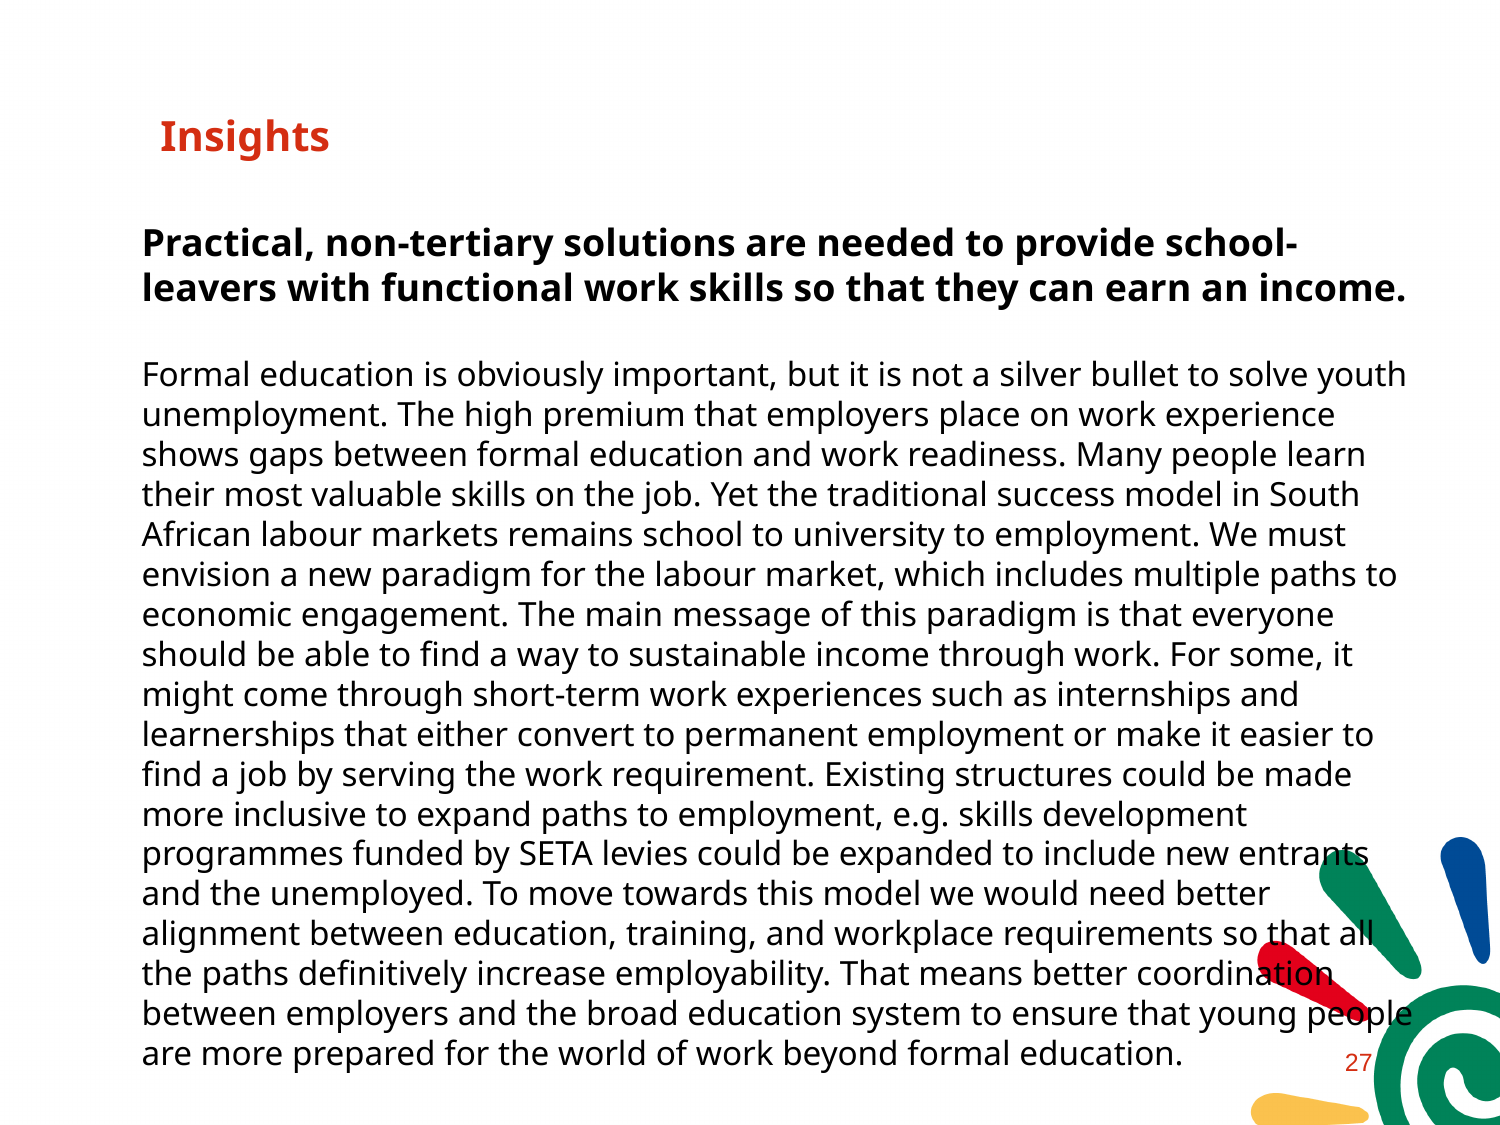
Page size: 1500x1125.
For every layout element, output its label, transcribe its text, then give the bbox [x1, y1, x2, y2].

picture [0, 0, 1500, 1125]
slide_number 26 [1060, 1045, 1374, 1077]
title Insights [160, 109, 1177, 160]
list Practical, non-tertiary solutions are needed to provide school-leavers with functional work skills so that they can earn an income. Formal education is obviously important, but it is not a silver bullet to solve youth unemployment. The high premium that employers place on work experience shows gaps between formal education and work readiness. Many people learn their most valuable skills on the job. Yet the traditional success model in South African labour markets remains school to university to employment. We must envision a new paradigm for the labour market, which includes multiple paths to economic engagement. The main message of this paradigm is that everyone should be able to find a way to sustainable income through work. For some, it might come through short-term work experiences such as internships and learnerships that either convert to permanent employment or make it easier to find a job by serving the work requirement. Existing structures could be made more inclusive to expand paths to employment, e.g. skills development programmes funded by SETA levies could be expanded to include new entrants and the unemployed. To move towards this model we would need better alignment between education, training, and workplace requirements so that all the paths definitively increase employability. That means better coordination between employers and the broad education system to ensure that young people are more prepared for the world of work beyond formal education. [141, 218, 1420, 1042]
